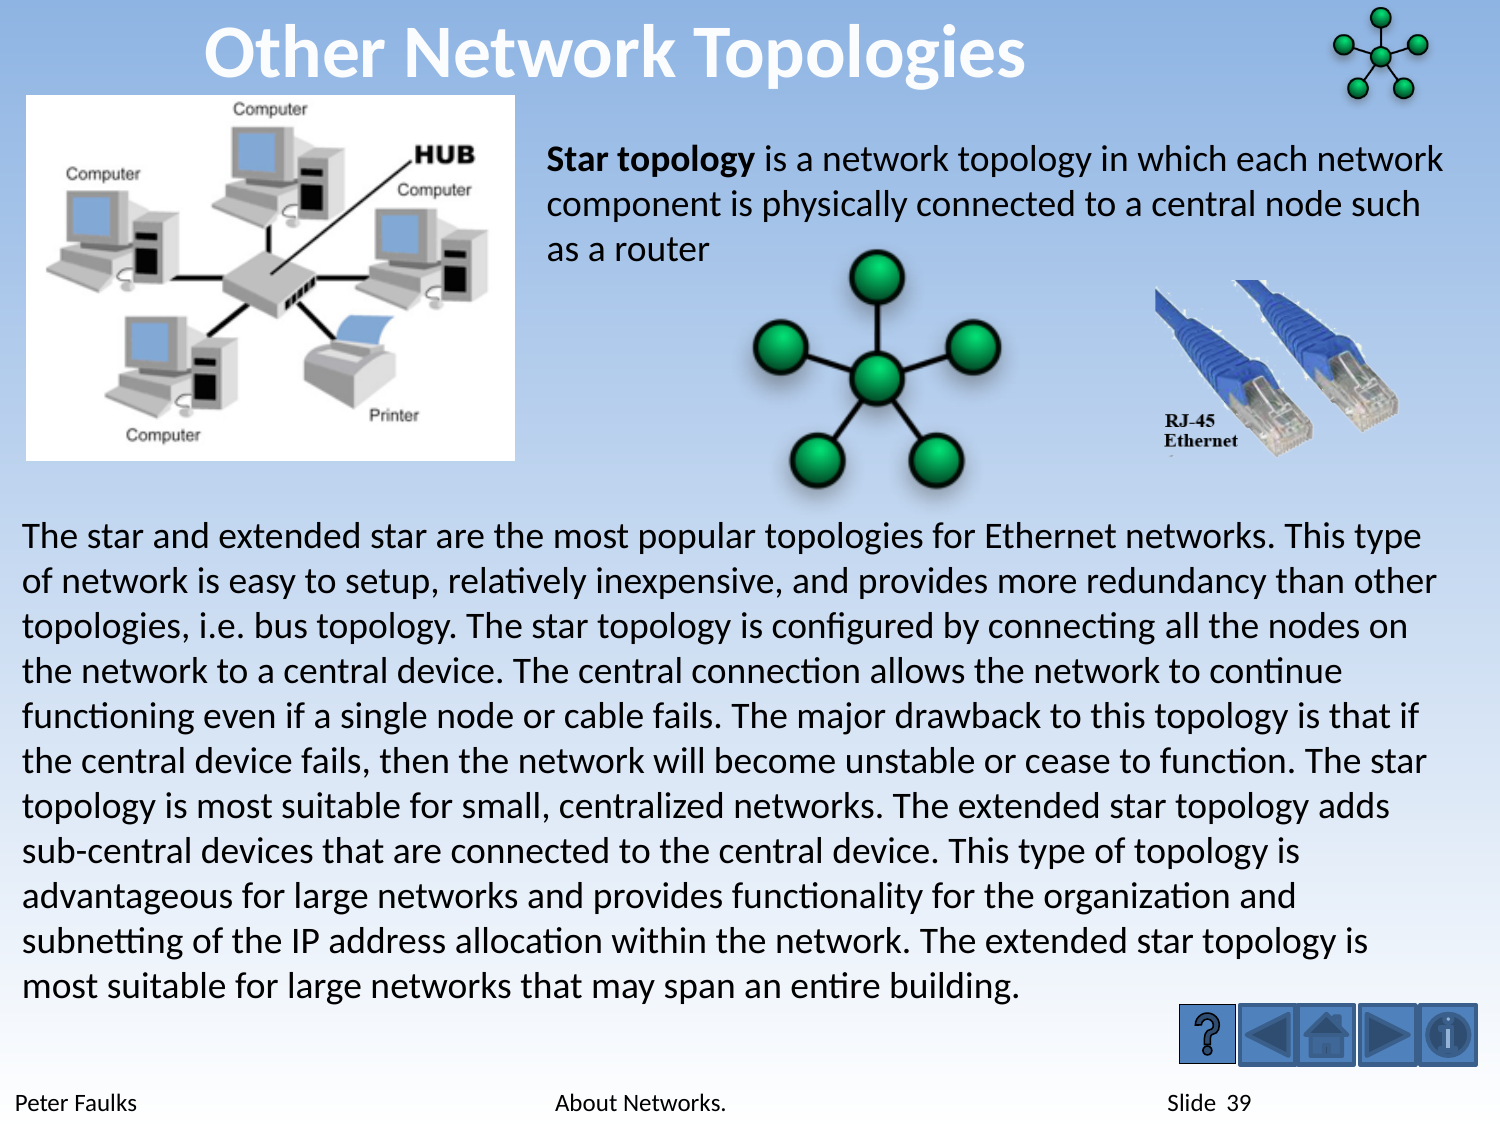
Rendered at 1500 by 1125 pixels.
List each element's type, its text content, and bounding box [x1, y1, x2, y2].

text_box [1238, 1058, 1298, 1067]
picture [26, 95, 515, 462]
text_box [1418, 1003, 1478, 1067]
text_box [1358, 1058, 1418, 1067]
picture [1320, 0, 1440, 116]
picture [722, 229, 1032, 532]
text_box [1298, 1058, 1356, 1067]
title Other Network Topologies [0, 0, 1299, 183]
picture [1152, 279, 1417, 462]
text_box Star topology is a network topology in which each network component is physically connected to a central node such as a router [531, 126, 1477, 277]
text_box Peter Faulks About Networks. Slide 39 [0, 1079, 1322, 1125]
text_box The star and extended star are the most popular topologies for Ethernet networks. This type of network is easy to setup, relatively inexpensive, and provides more redundancy than other topologies, i.e. bus topology. The star topology is configured by connecting all the nodes on the network to a central device. The central connection allows the network to continue functioning even if a single node or cable fails. The major drawback to this topology is that if the central device fails, then the network will become unstable or cease to function. The star topology is most suitable for small, centralized networks. The extended star topology adds sub-central devices that are connected to the central device. This type of topology is advantageous for large networks and provides functionality for the organization and subnetting of the IP address allocation within the network. The extended star topology is most suitable for large networks that may span an entire building. [7, 503, 1462, 1058]
text_box [1179, 1058, 1236, 1064]
